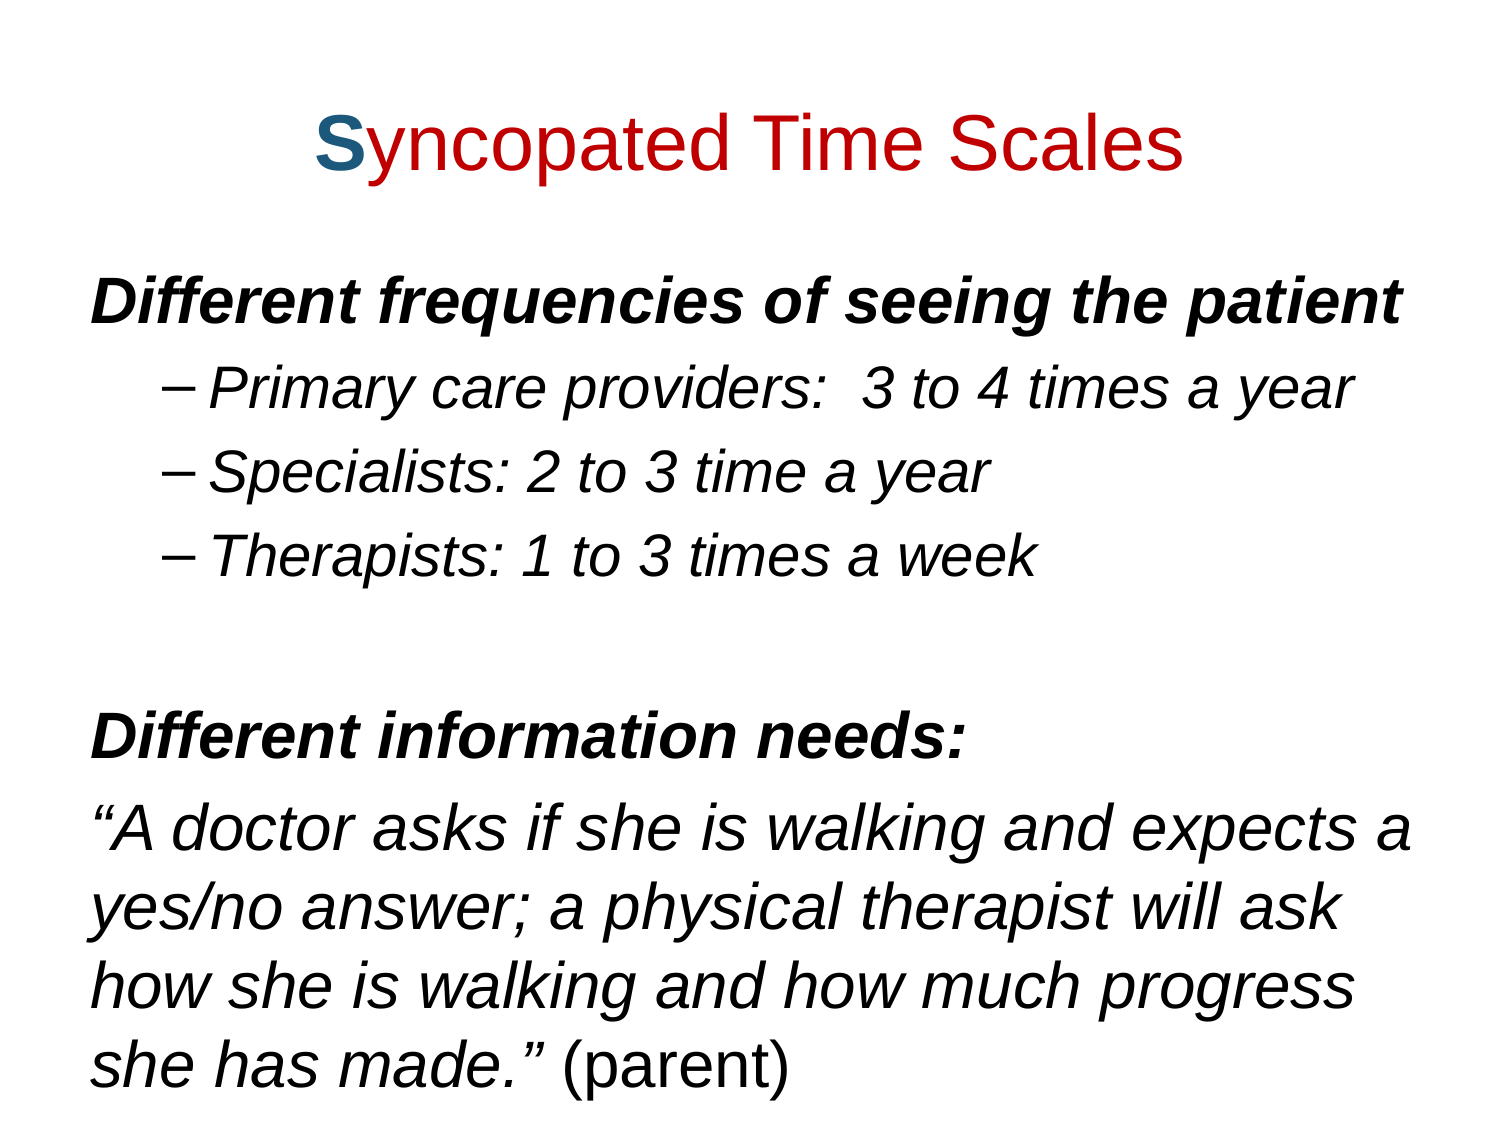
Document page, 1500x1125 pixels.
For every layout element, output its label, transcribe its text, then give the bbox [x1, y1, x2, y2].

list Different frequencies of seeing the patient Primary care providers: 3 to 4 times a year Specialists: 2 to 3 time a year Therapists: 1 to 3 times a week Different information needs: “A doctor asks if she is walking and expects a yes/no answer; a physical therapist will ask how she is walking and how much progress she has made.” (parent) [75, 249, 1450, 1125]
title Syncopated Time Scales [75, 45, 1425, 233]
